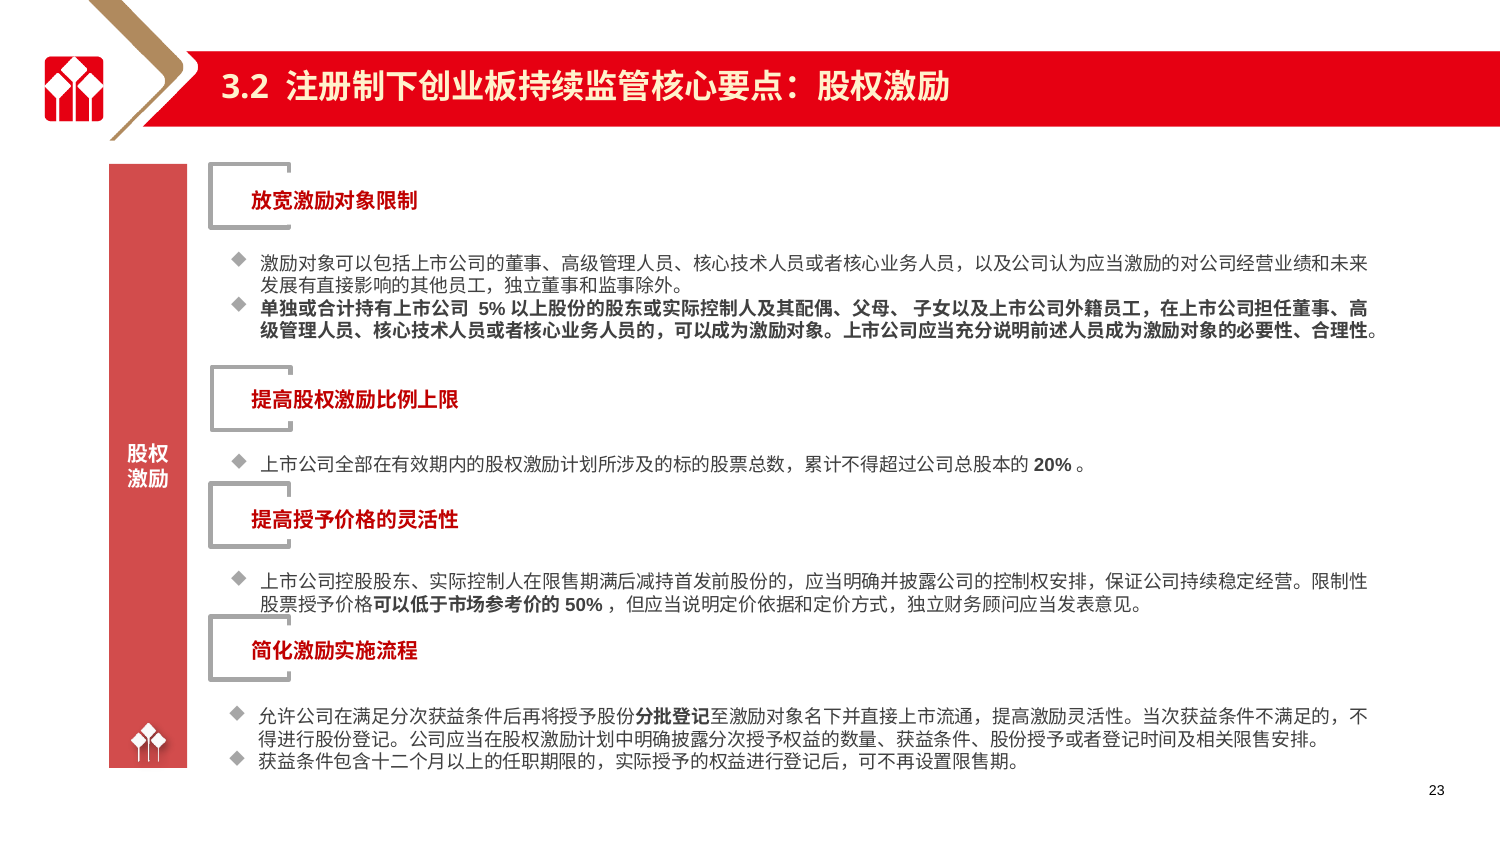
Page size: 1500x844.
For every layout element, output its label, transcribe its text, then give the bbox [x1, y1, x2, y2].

text_box 允许公司在满足分次获益条件后再将授予股份分批登记至激励对象名下并直接上市流通，提高激励灵活性。当次获益条件不满足的，不得进行股份登记。公司应当在股权激励计划中明确披露分次授予权益的数量、获益条件、股份授予或者登记时间及相关限售安排。 获益条件包含十二个月以上的任职期限的，实际授予的权益进行登记后，可不再设置限售期。 [213, 697, 1383, 780]
text_box 上市公司控股股东、实际控制人在限售期满后减持首发前股份的，应当明确并披露公司的控制权安排，保证公司持续稳定经营。限制性股票授予价格可以低于市场参考价的50%，但应当说明定价依据和定价方式，独立财务顾问应当发表意见。 [214, 562, 1383, 623]
text_box 上市公司全部在有效期内的股权激励计划所涉及的标的股票总数，累计不得超过公司总股本的20%。 [214, 445, 1259, 483]
text_box 3.2 注册制下创业板持续监管核心要点：股权激励 [206, 57, 1420, 115]
text_box 放宽激励对象限制 [246, 172, 932, 225]
text_box [209, 162, 291, 229]
text_box 提高授予价格的灵活性 [246, 496, 932, 540]
text_box [210, 365, 292, 432]
text_box [209, 481, 291, 549]
text_box 股权激励 [107, 162, 189, 770]
text_box 简化激励实施流程 [246, 625, 932, 672]
text_box 提高股权激励比例上限 [246, 374, 932, 422]
text_box 激励对象可以包括上市公司的董事、高级管理人员、核心技术人员或者核心业务人员，以及公司认为应当激励的对公司经营业绩和未来发展有直接影响的其他员工，独立董事和监事除外。 单独或合计持有上市公司 5%以上股份的股东或实际控制人及其配偶、父母、 子女以及上市公司外籍员工，在上市公司担任董事、高级管理人员、核心技术人员或者核心业务人员的，可以成为激励对象。上市公司应当充分说明前述人员成为激励对象的必要性、合理性。 [214, 243, 1383, 349]
text_box [209, 614, 291, 682]
picture [0, 0, 1500, 844]
